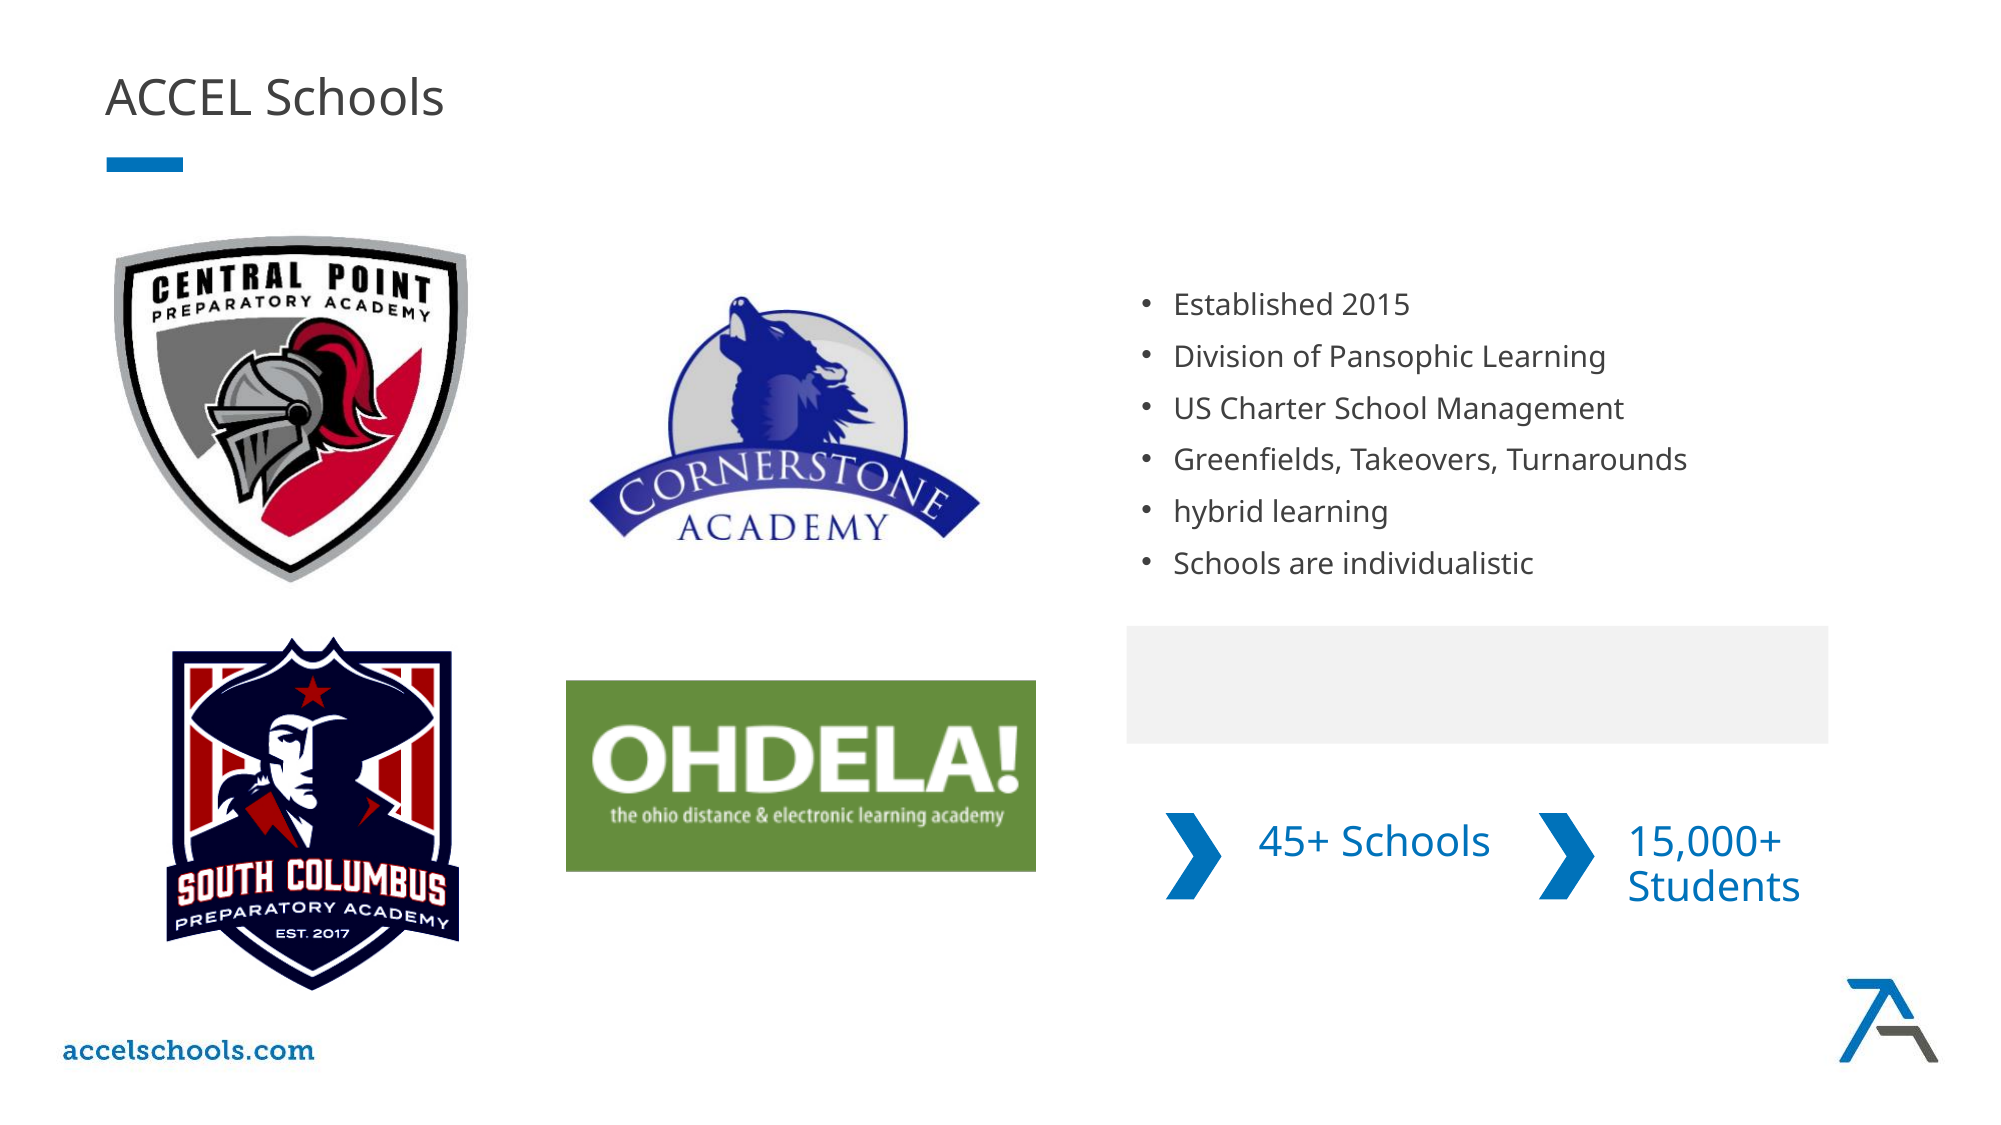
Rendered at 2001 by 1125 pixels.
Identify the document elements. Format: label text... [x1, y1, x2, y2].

list 45+ Schools [1243, 813, 1508, 904]
text_box ACCEL Schools [90, 64, 1816, 149]
list Established 2015 Division of Pansophic Learning US Charter School Management Greenfields, Takeovers, Turnarounds hybrid learning Schools are individualistic [1126, 278, 1829, 593]
list 15,000+ Students [1612, 813, 1877, 904]
picture [0, 0, 2001, 1125]
